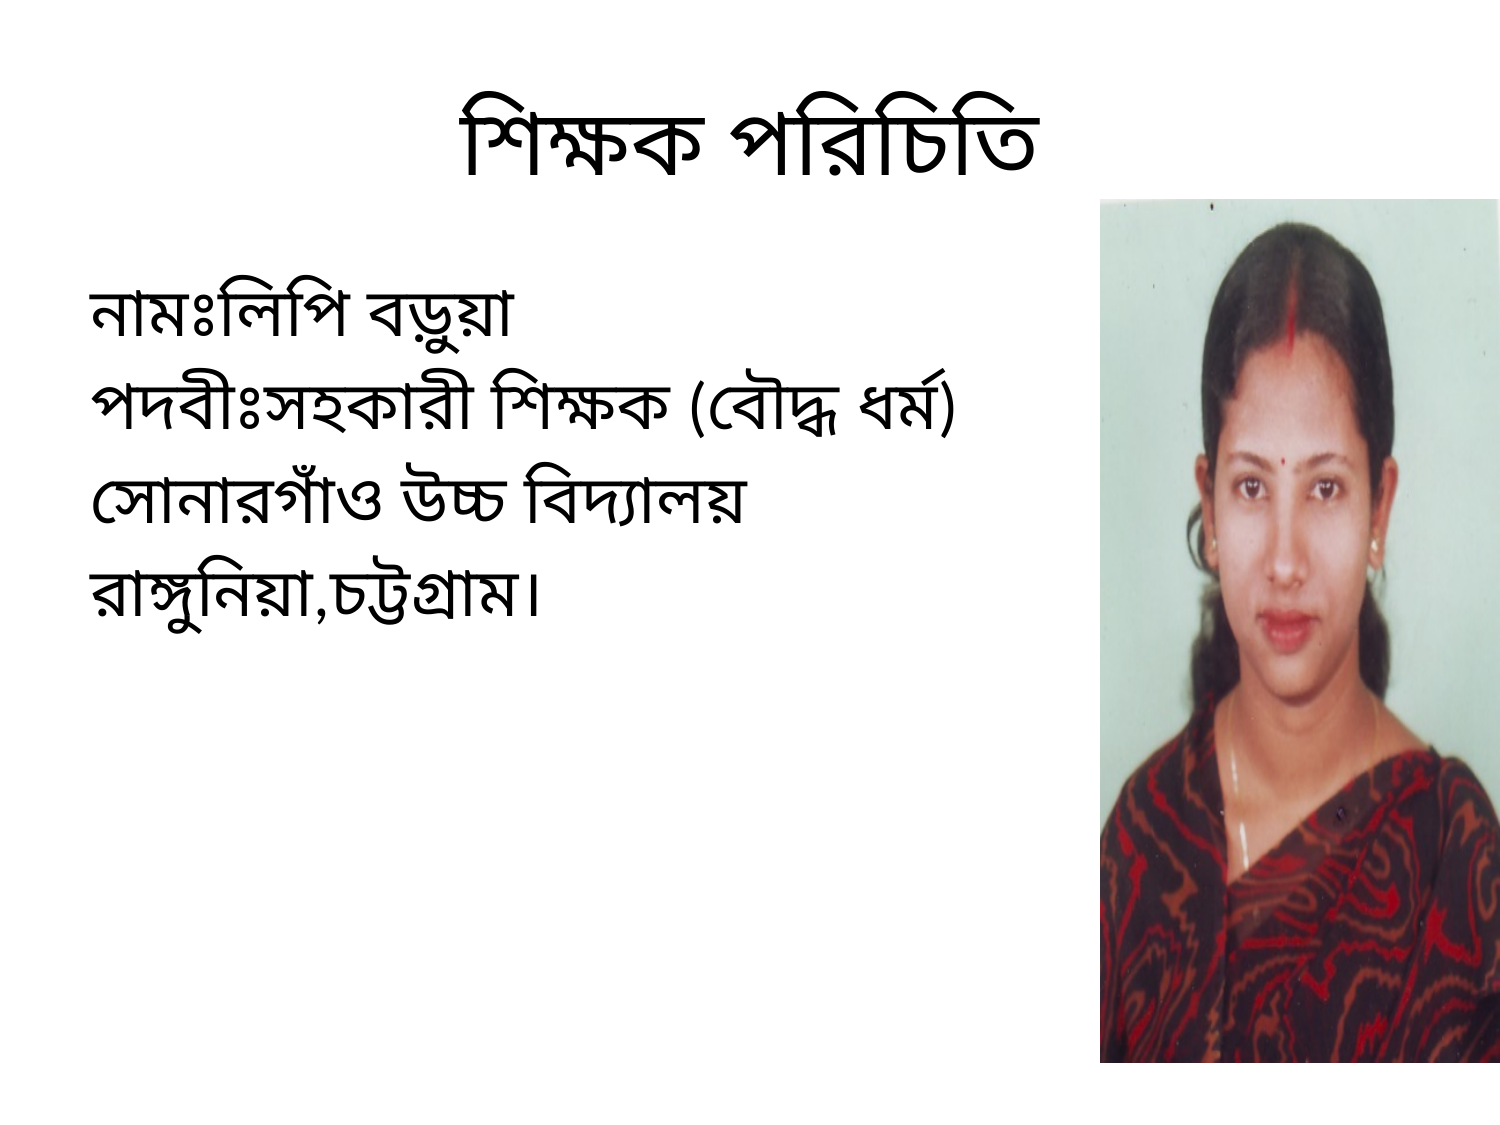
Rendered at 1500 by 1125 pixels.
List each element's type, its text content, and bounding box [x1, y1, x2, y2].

picture [1099, 199, 1500, 1063]
list নামঃলিপি বড়ুয়া পদবীঃসহকারী শিক্ষক (বৌদ্ধ ধর্ম) সোনারগাঁও উচ্চ বিদ্যালয় রাঙ্গুনিয়া,চট্টগ্রাম। [75, 262, 1094, 1005]
title শিক্ষক পরিচিতি [75, 45, 1425, 233]
